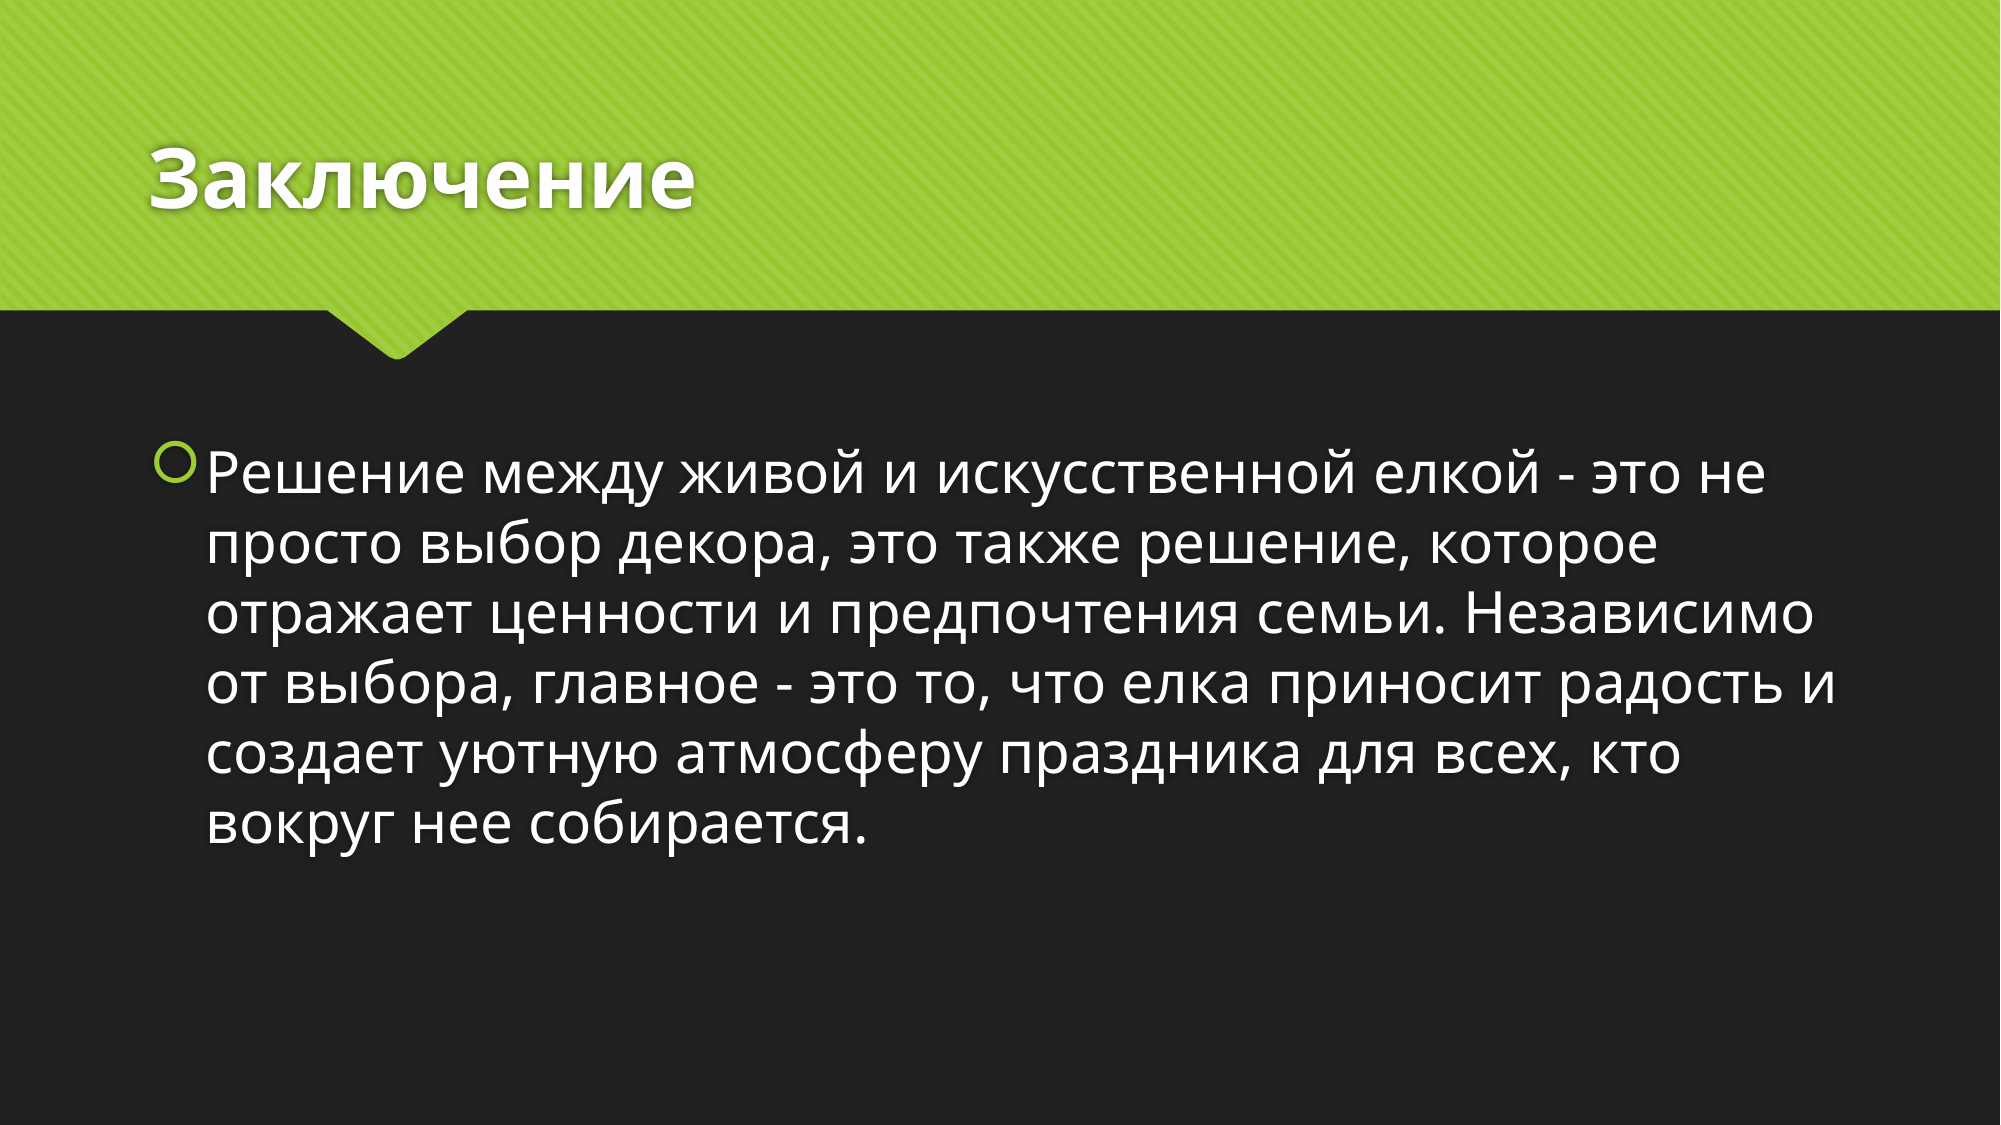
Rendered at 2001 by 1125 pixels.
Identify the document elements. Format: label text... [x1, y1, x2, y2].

list Решение между живой и искусственной елкой - это не просто выбор декора, это также решение, которое отражает ценности и предпочтения семьи. Независимо от выбора, главное - это то, что елка приносит радость и создает уютную атмосферу праздника для всех, кто вокруг нее собирается. [134, 364, 1866, 962]
title Заключение [132, 73, 1868, 233]
